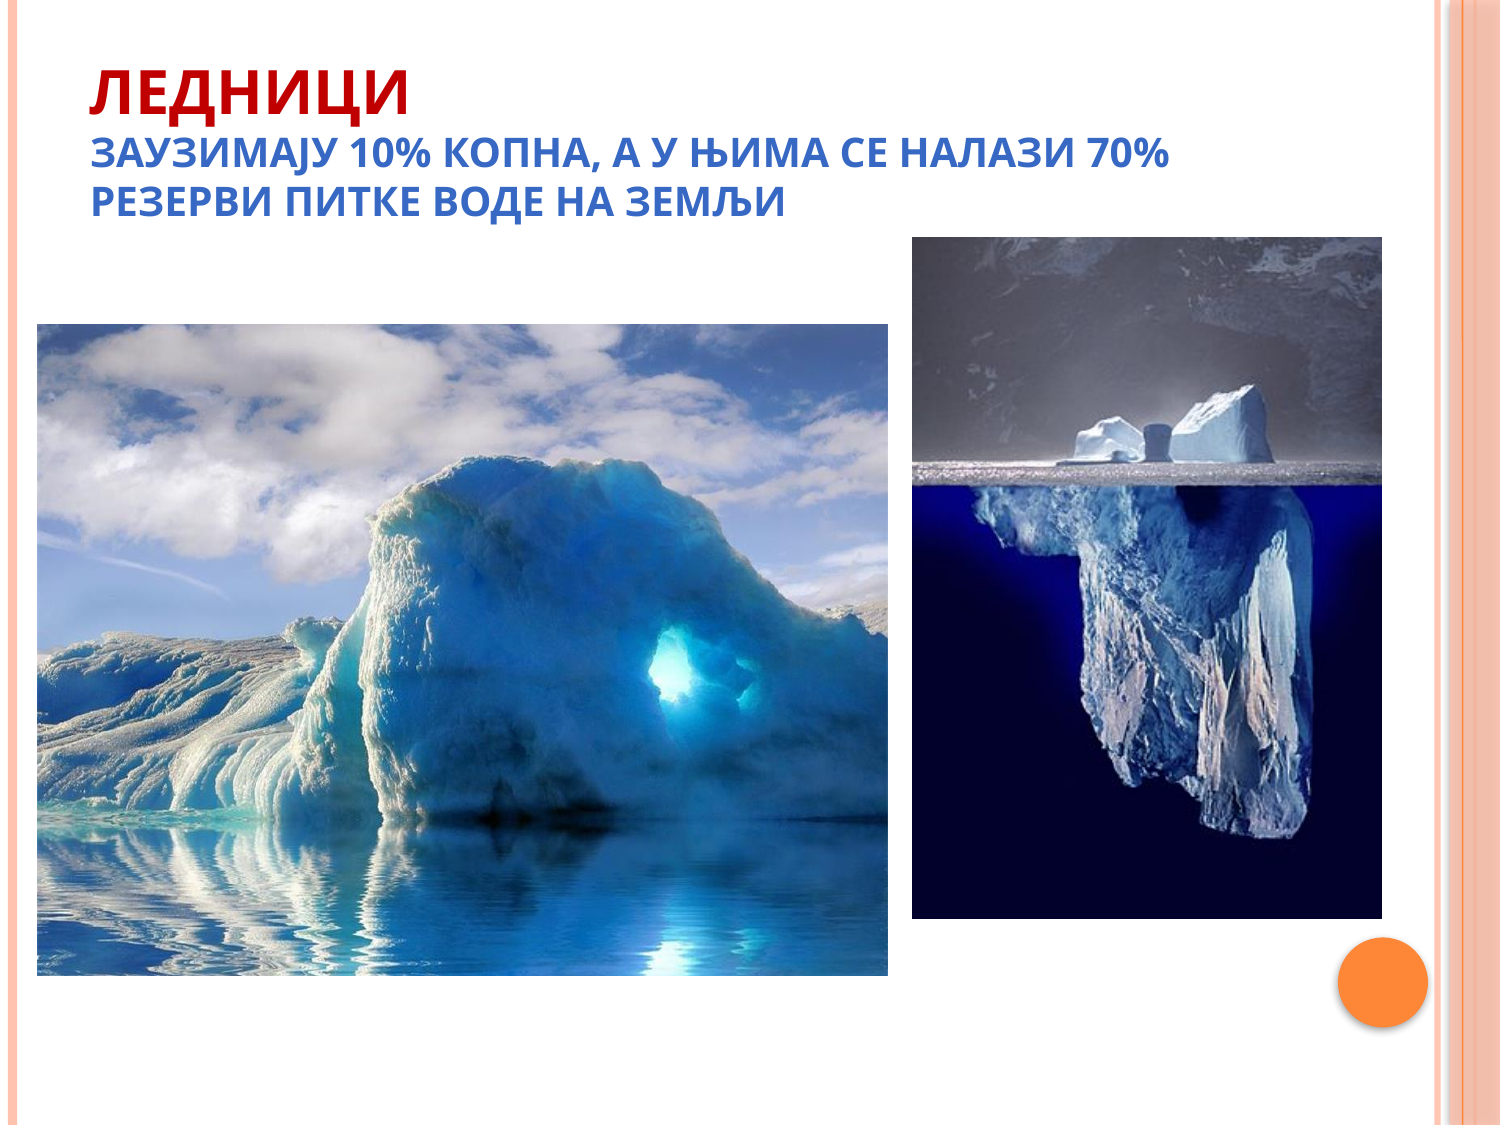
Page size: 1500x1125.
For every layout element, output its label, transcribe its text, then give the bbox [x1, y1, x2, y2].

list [36, 324, 888, 976]
picture [911, 236, 1382, 920]
title Ледници заузимају 10% копна, а у њима се налази 70% резерви питке воде на Земљи [75, 45, 1300, 233]
